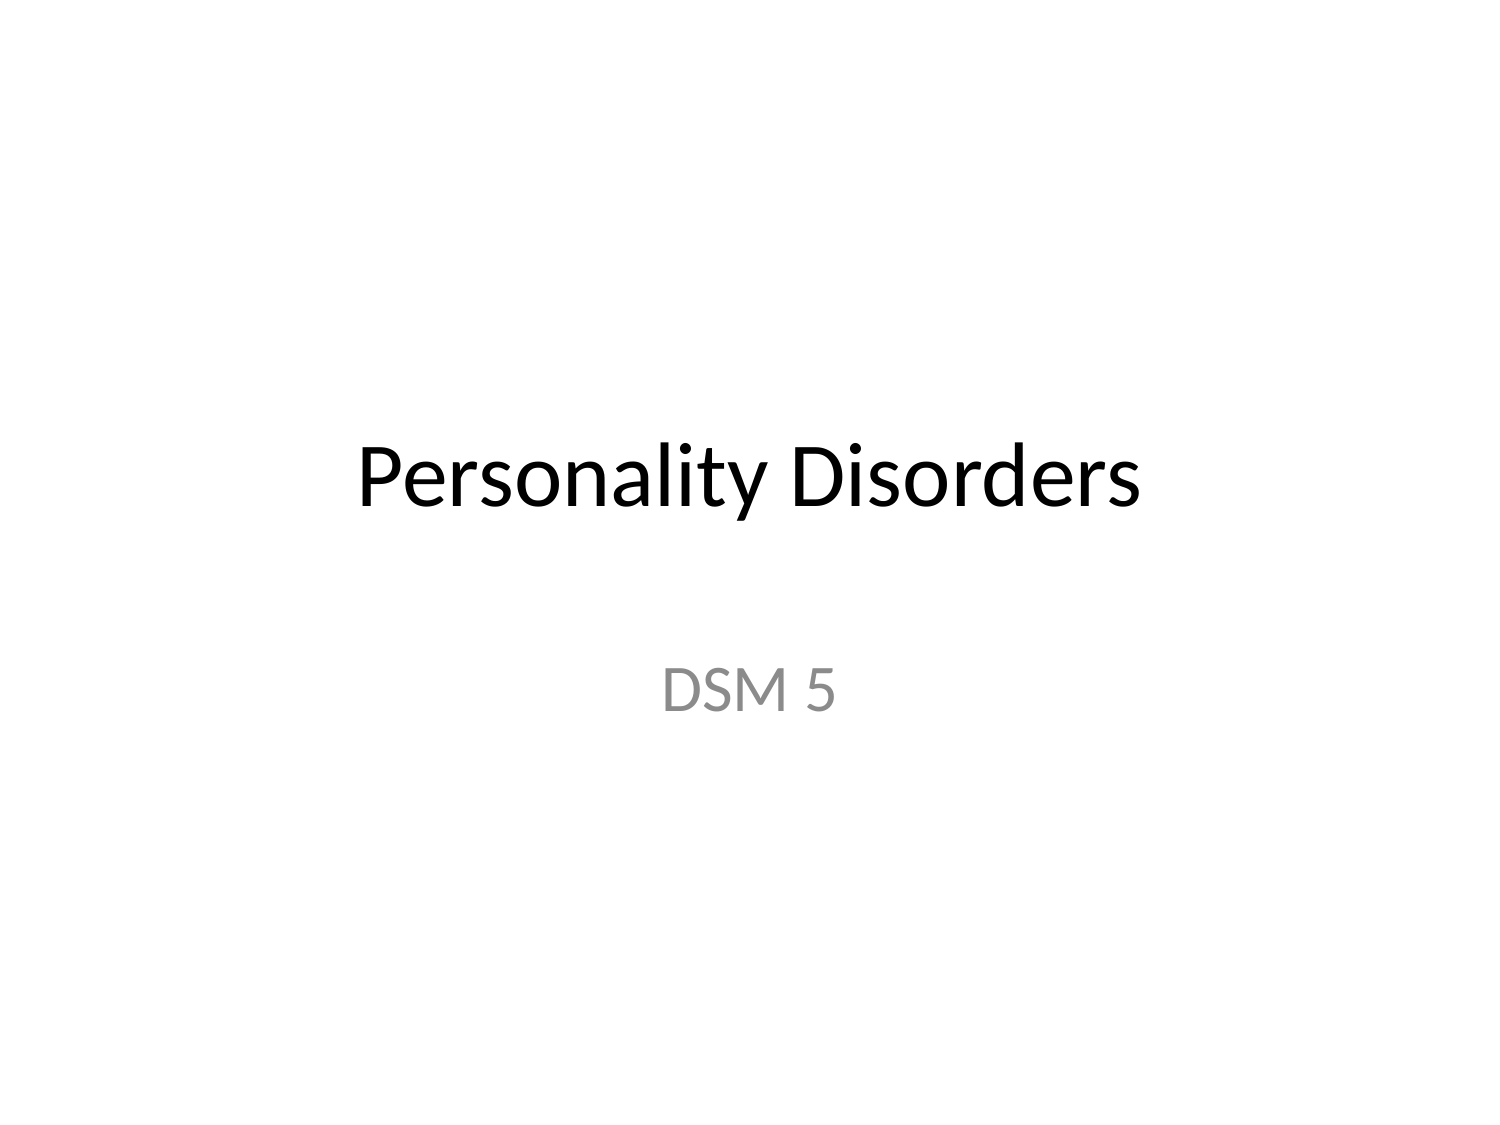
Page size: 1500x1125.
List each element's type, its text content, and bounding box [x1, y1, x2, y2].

title Personality Disorders [112, 349, 1388, 591]
subtitle DSM 5 [225, 637, 1275, 925]
